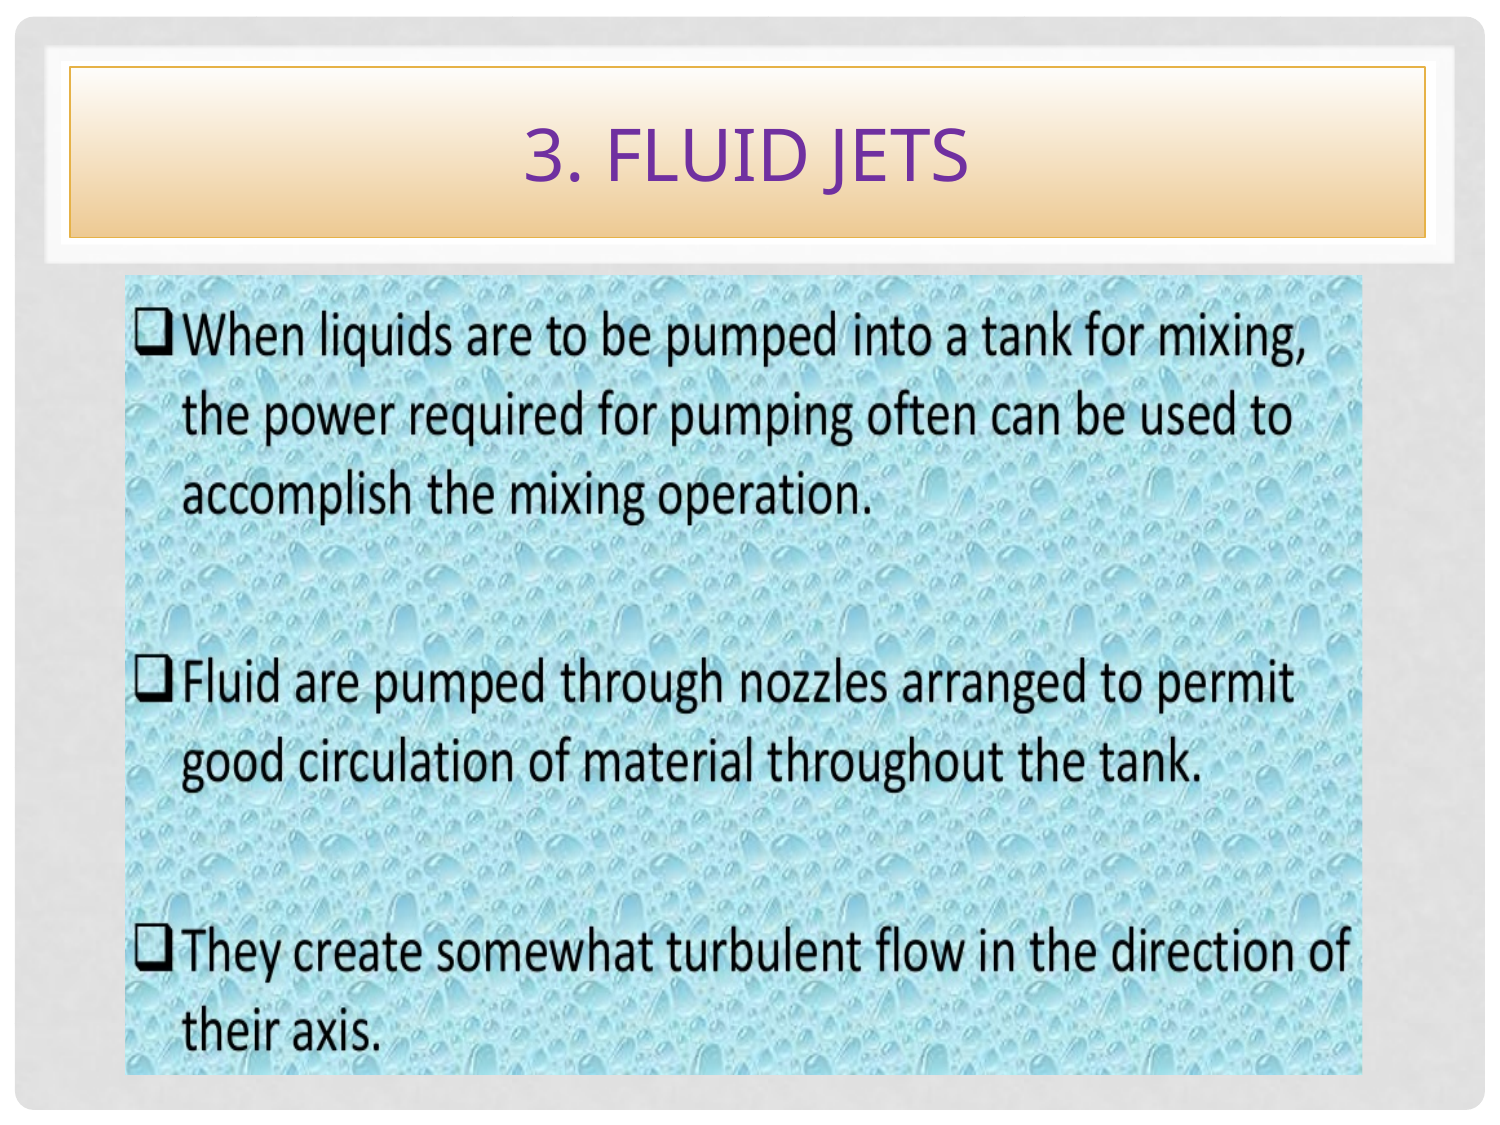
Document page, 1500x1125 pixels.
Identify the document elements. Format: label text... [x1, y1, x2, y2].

title 3. Fluid jets [69, 66, 1426, 238]
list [124, 274, 1363, 1076]
